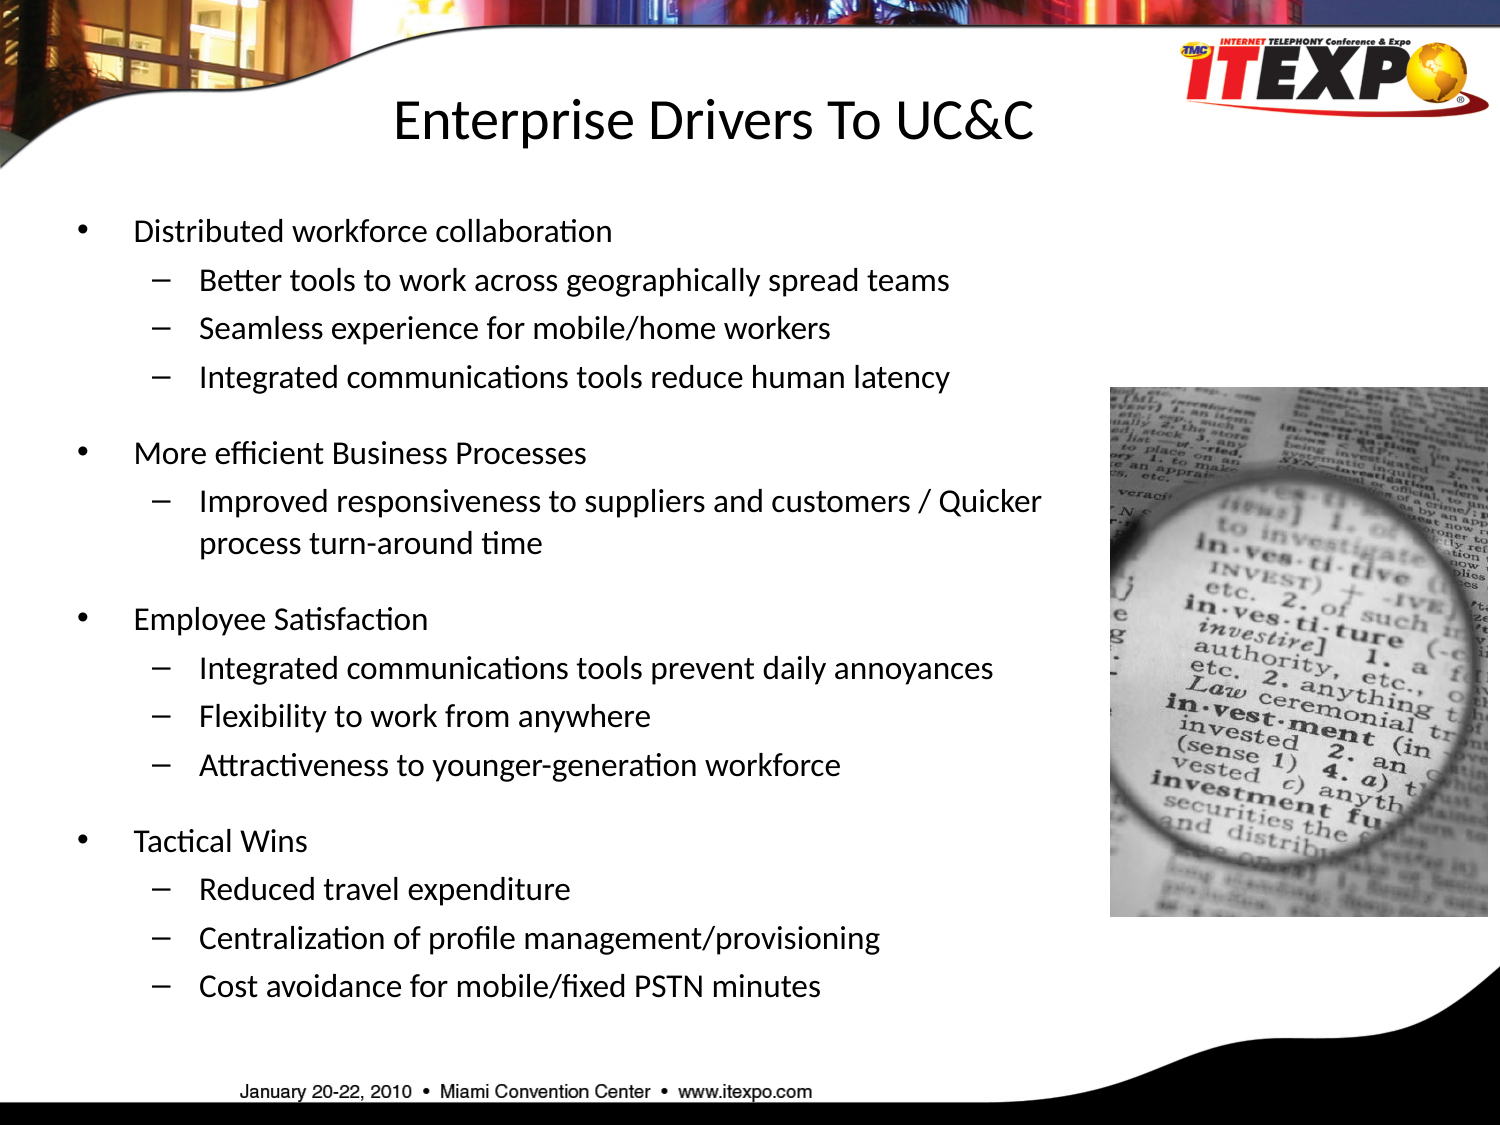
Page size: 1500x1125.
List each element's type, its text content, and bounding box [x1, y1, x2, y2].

text_box Distributed workforce collaboration Better tools to work across geographically spread teams Seamless experience for mobile/home workers Integrated communications tools reduce human latency More efficient Business Processes Improved responsiveness to suppliers and customers / Quicker process turn-around time Employee Satisfaction Integrated communications tools prevent daily annoyances Flexibility to work from anywhere Attractiveness to younger-generation workforce Tactical Wins Reduced travel expenditure Centralization of profile management/provisioning Cost avoidance for mobile/fixed PSTN minutes [62, 199, 1100, 888]
picture [0, 0, 1500, 1125]
title Enterprise Drivers To UC&C [224, 44, 1204, 188]
